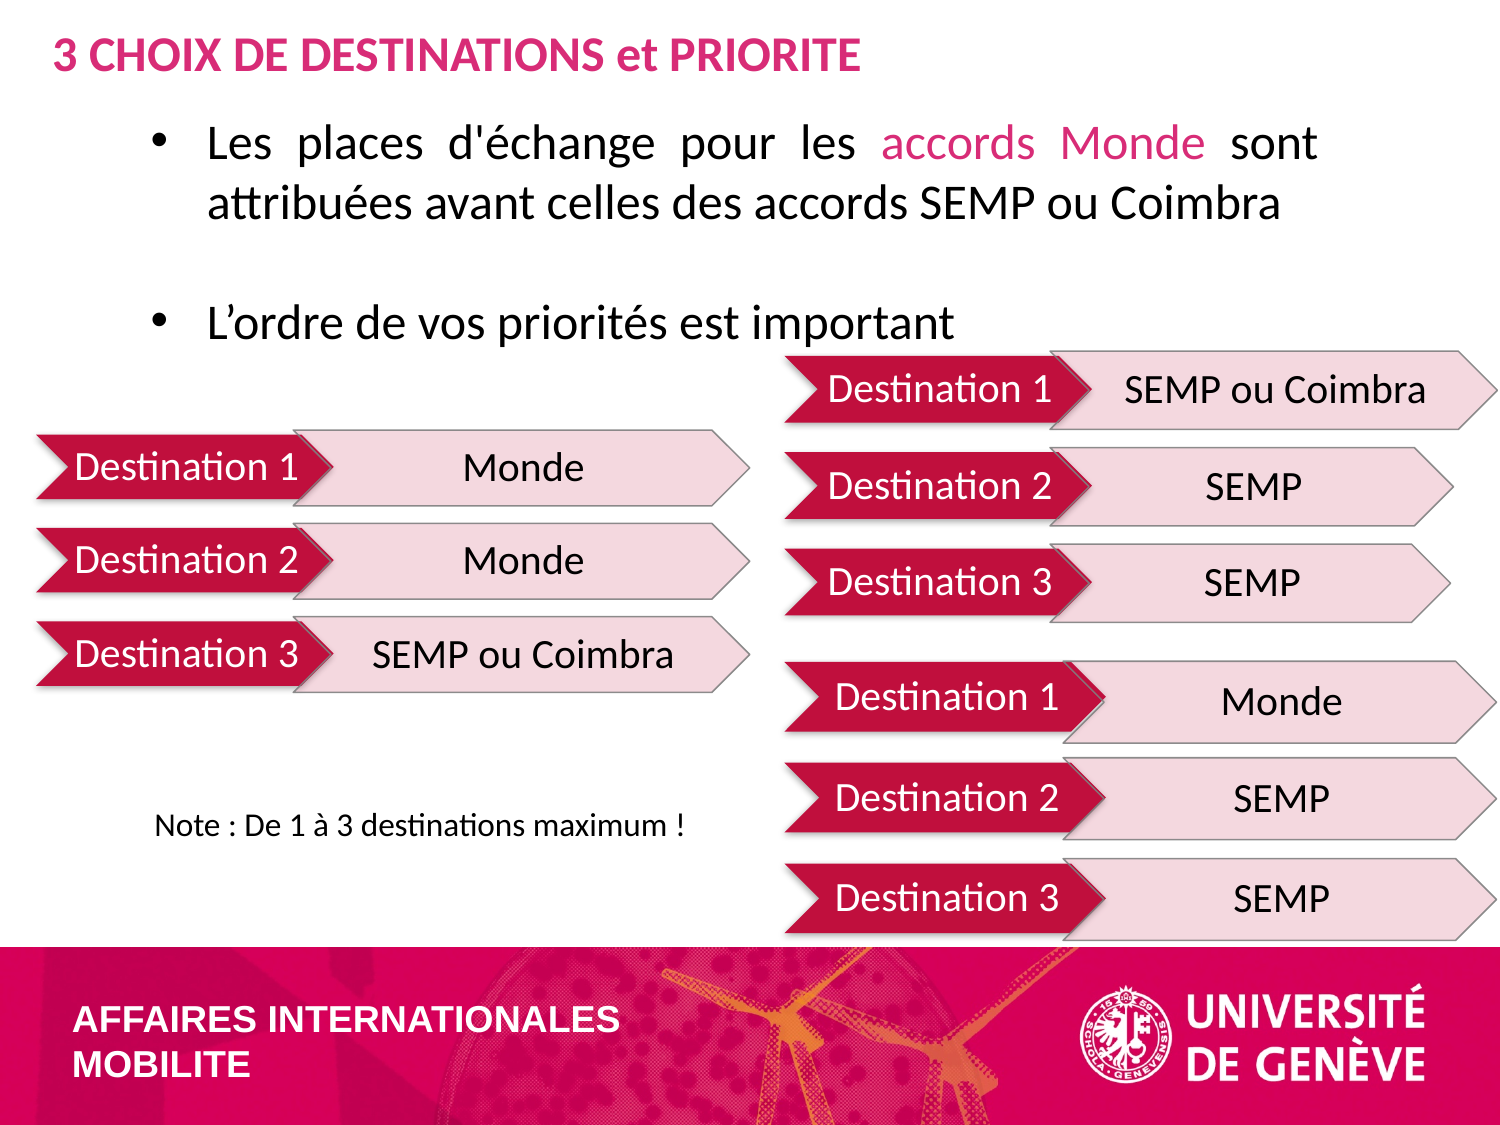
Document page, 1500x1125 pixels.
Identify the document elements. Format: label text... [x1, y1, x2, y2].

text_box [784, 656, 1498, 941]
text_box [784, 325, 1498, 648]
text_box Note : De 1 à 3 destinations maximum ! [139, 795, 702, 851]
text_box 3 CHOIX DE DESTINATIONS et PRIORITE [38, 13, 1025, 89]
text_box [35, 406, 751, 717]
text_box Les places d'échange pour les accords Monde sont attribuées avant celles des accords SEMP ou Coimbra L’ordre de vos priorités est important [135, 101, 1334, 357]
picture [0, 947, 1500, 1125]
